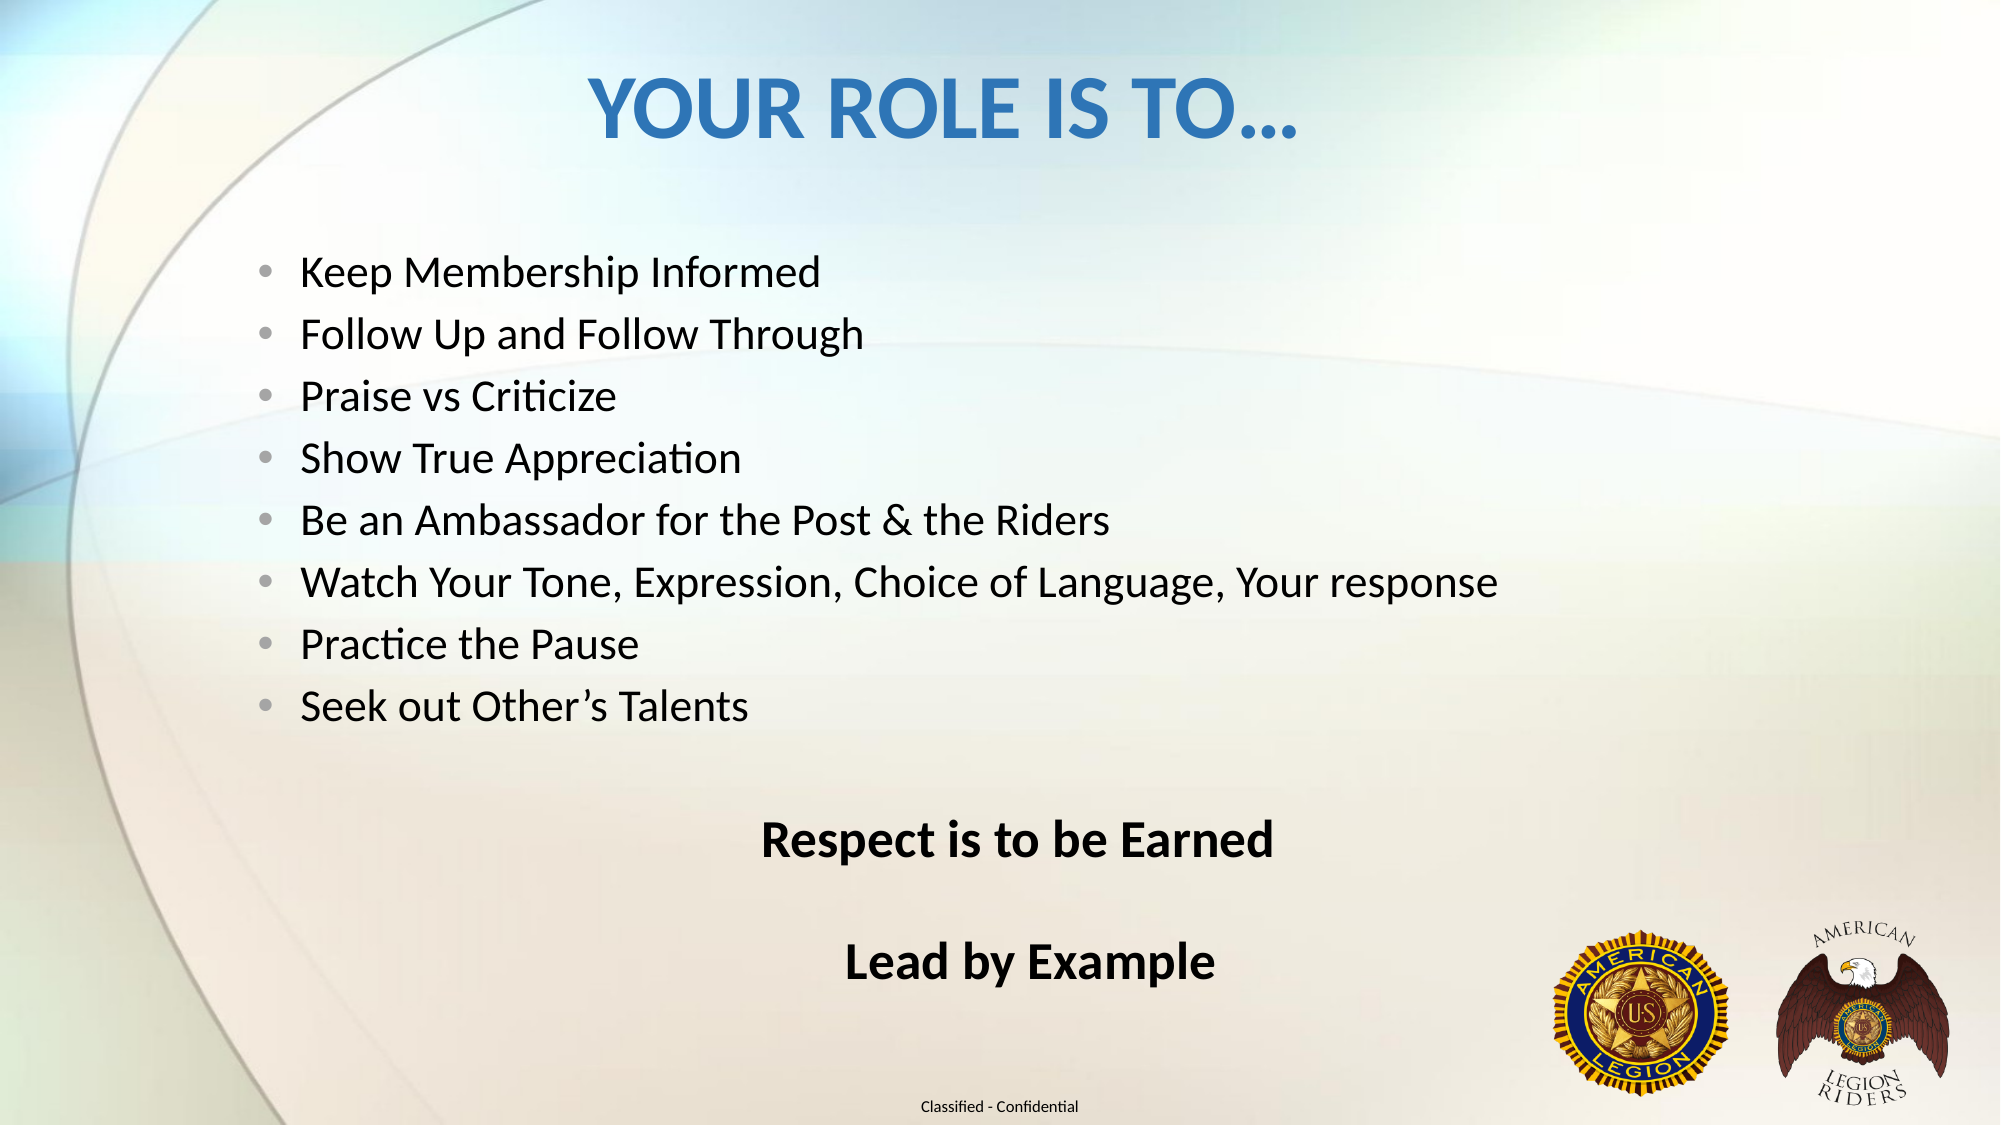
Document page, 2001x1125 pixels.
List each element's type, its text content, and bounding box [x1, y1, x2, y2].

list Keep Membership Informed Follow Up and Follow Through Praise vs Criticize Show True Appreciation Be an Ambassador for the Post & the Riders Watch Your Tone, Expression, Choice of Language, Your response Practice the Pause Seek out Other’s Talents Respect is to be Earned Lead by Example [176, 240, 1868, 1000]
picture [0, 0, 2001, 1125]
text_box YOUR ROLE IS TO… [416, 38, 1455, 164]
